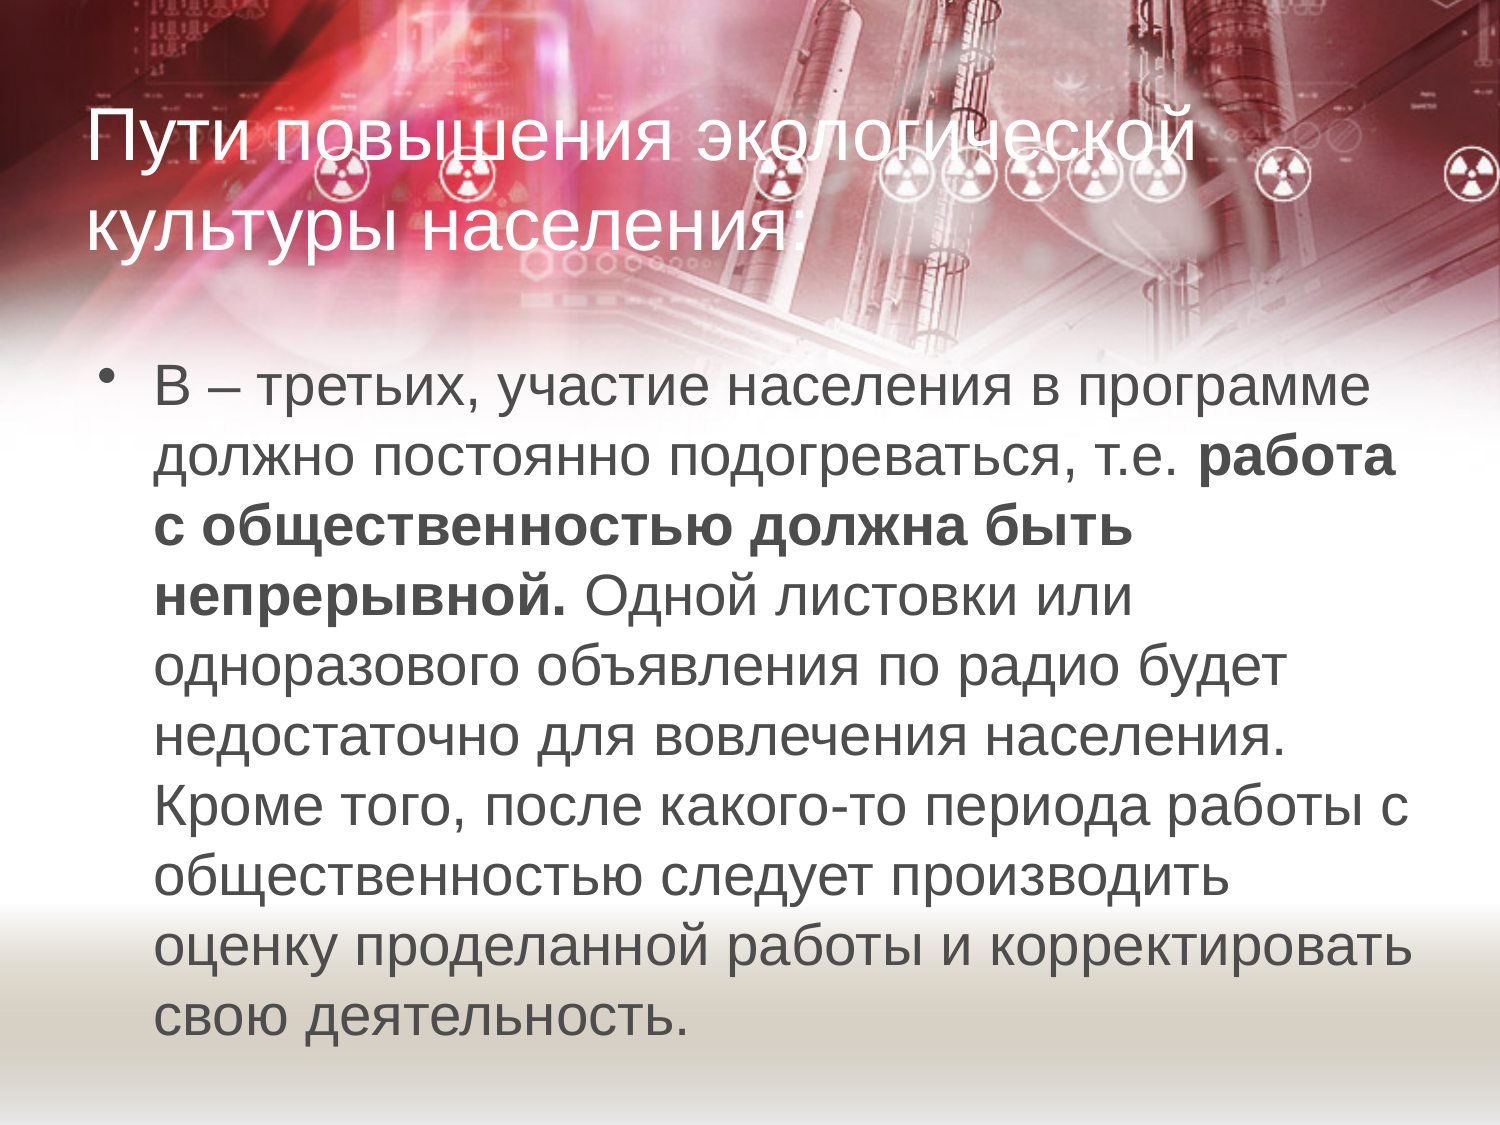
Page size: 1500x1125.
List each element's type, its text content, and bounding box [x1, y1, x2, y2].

title Пути повышения экологической культуры населения: [70, 46, 1360, 305]
picture [0, 0, 1500, 936]
list В – третьих, участие населения в программе должно постоянно подогреваться, т.е. работа с общественностью должна быть непрерывной. Одной листовки или одноразового объявления по радио будет недостаточно для вовлечения населения. Кроме того, после какого-то периода работы с общественностью следует производить оценку проделанной работы и корректировать свою деятельность. [81, 339, 1448, 1059]
